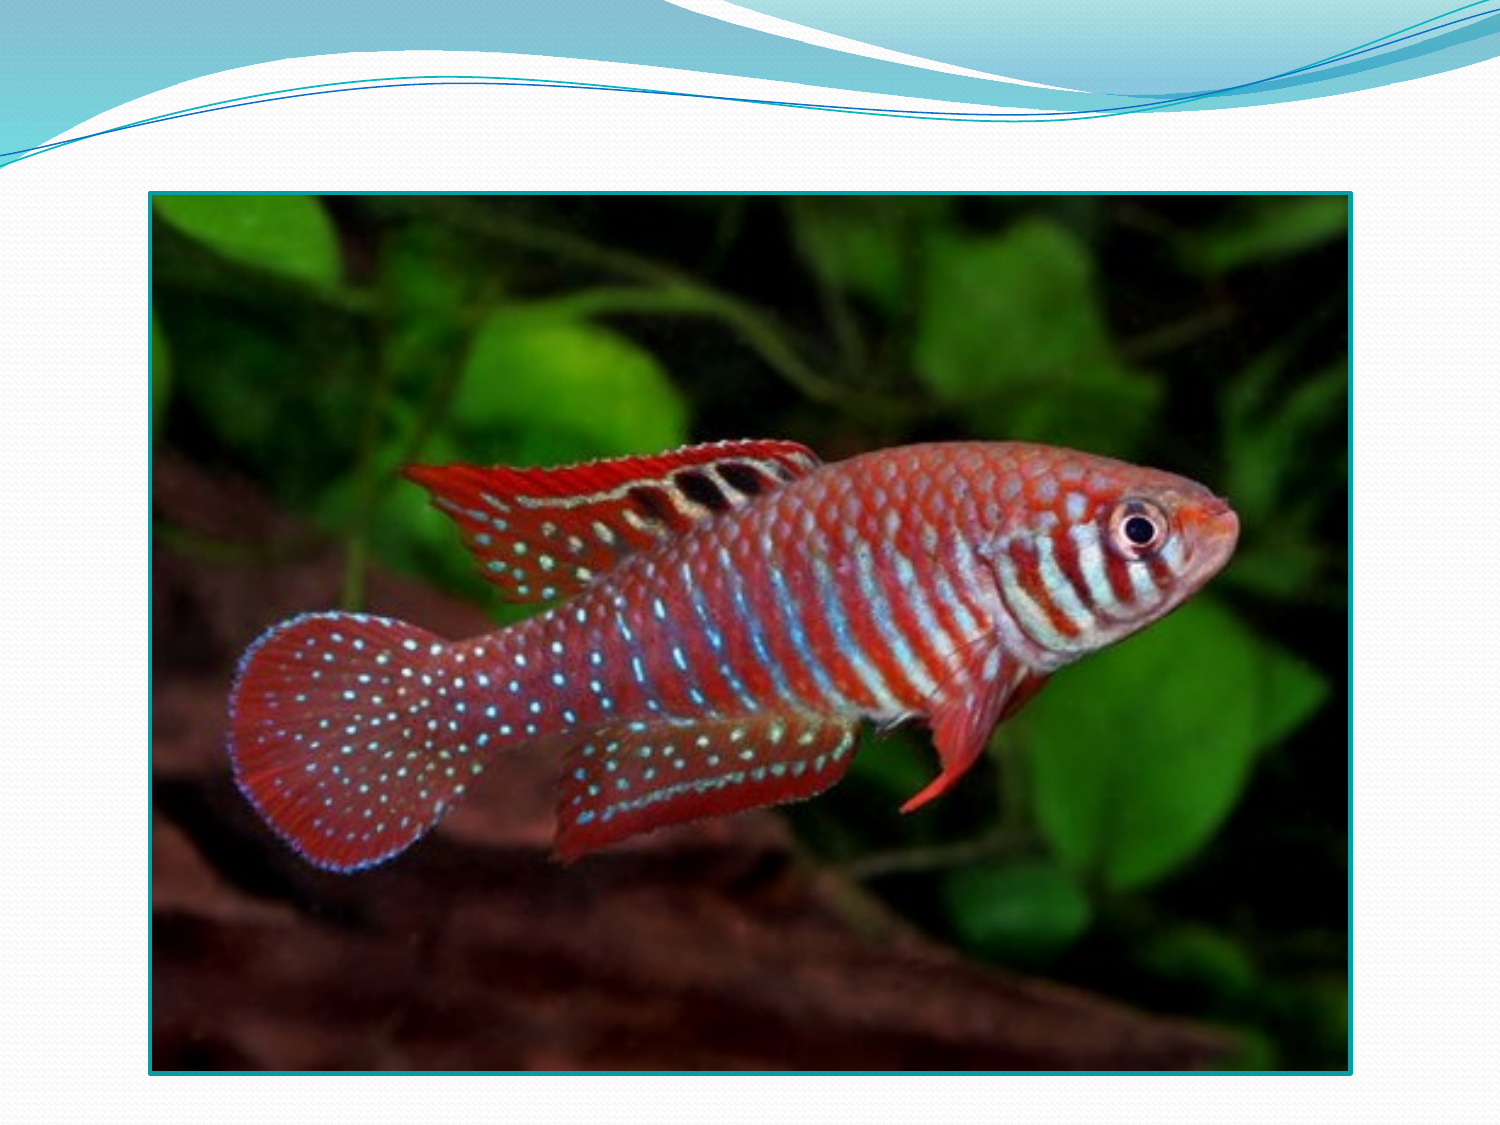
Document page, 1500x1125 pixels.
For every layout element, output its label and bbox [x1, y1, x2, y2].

picture [151, 195, 1349, 1072]
